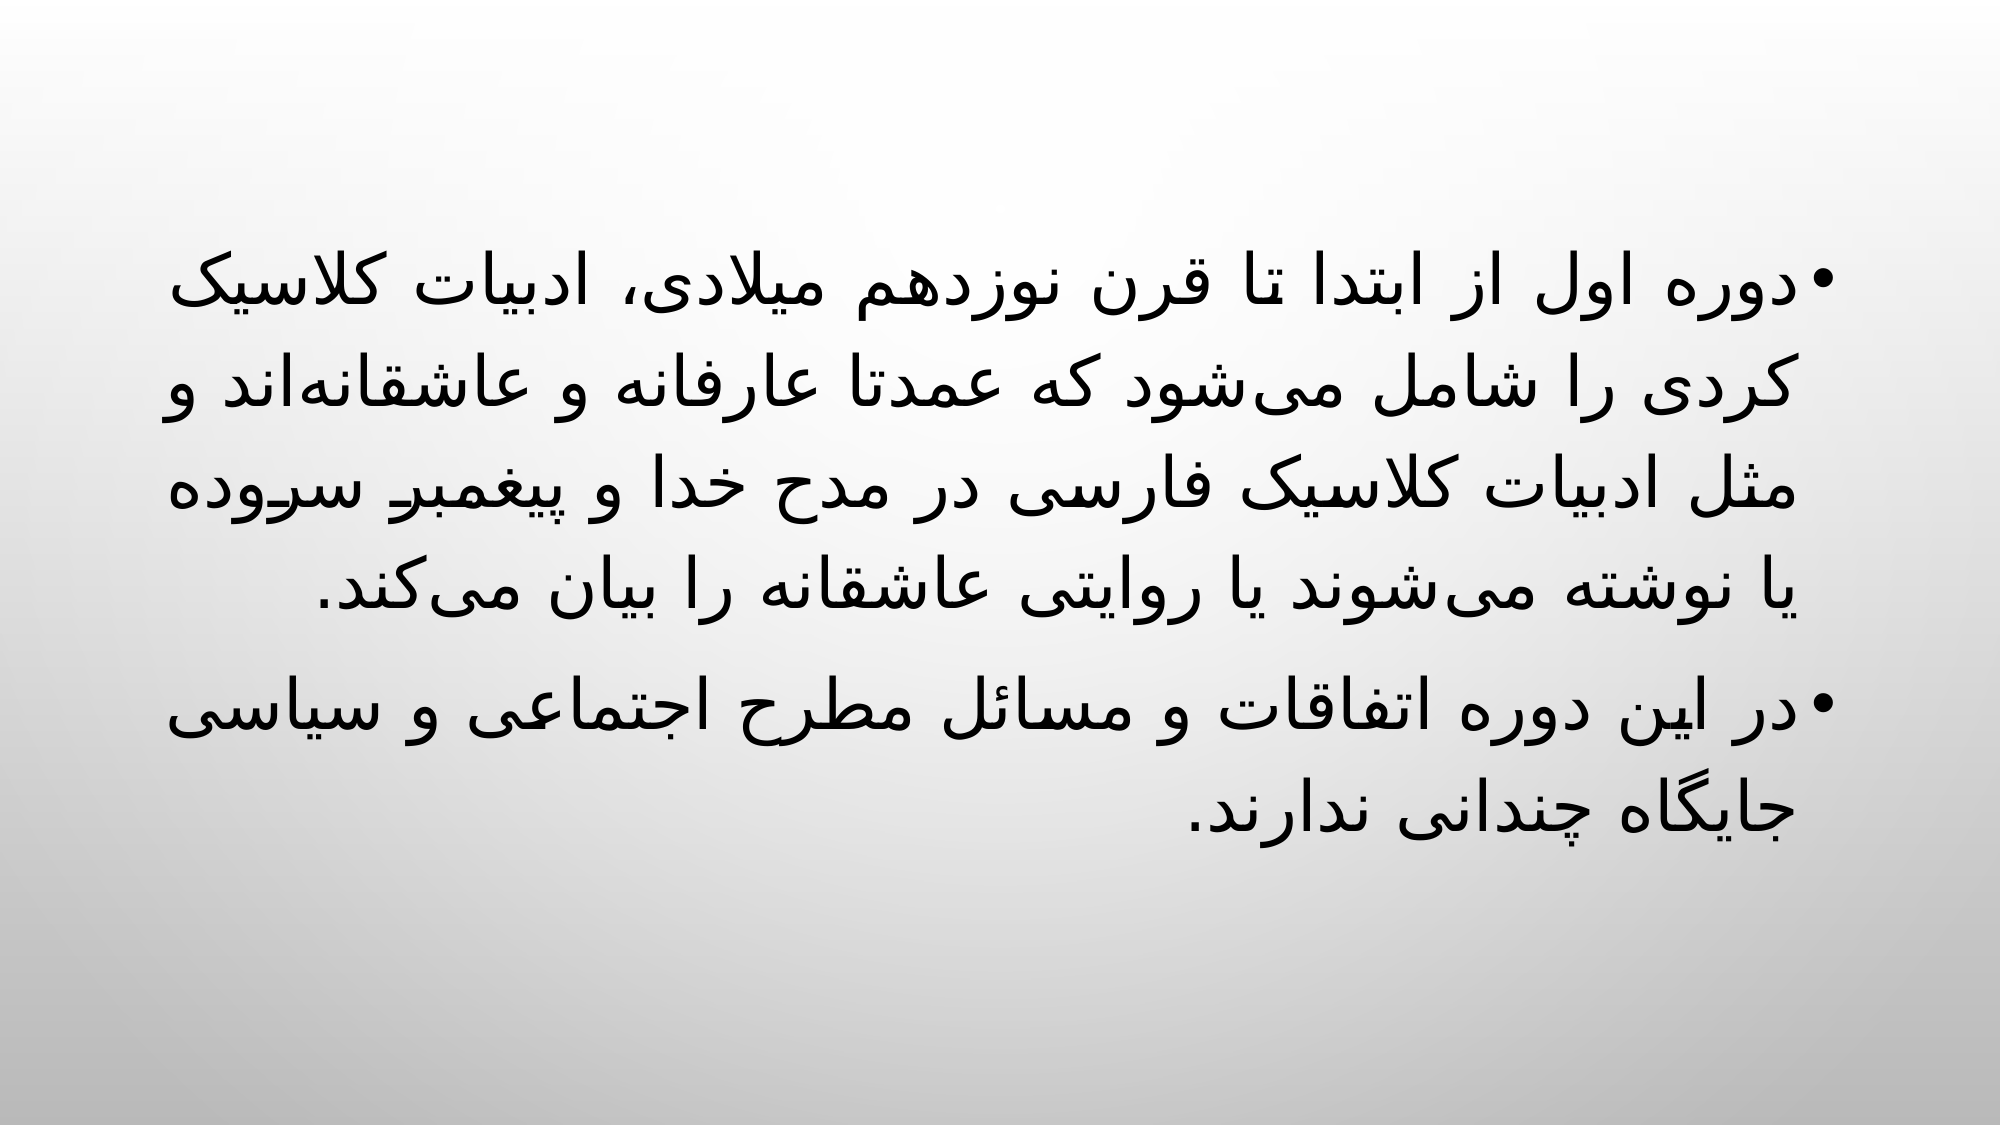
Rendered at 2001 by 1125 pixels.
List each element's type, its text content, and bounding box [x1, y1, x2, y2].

list دوره‌ اول از ابتدا تا قرن نوزدهم میلادی، ادبیات کلاسیک کردی را شامل می‌شود که عمدتا عارفانه و عاشقانه‌اند و مثل ادبیات کلاسیک فارسی در مدح خدا و پیغمبر سروده یا نوشته می‌شوند یا روایتی عاشقانه را بیان می‌کند. در این دوره اتفاقات و مسائل مطرح اجتماعی و سیاسی جایگاه چندانی ندارند. [149, 210, 1851, 950]
picture [0, 0, 2000, 1125]
